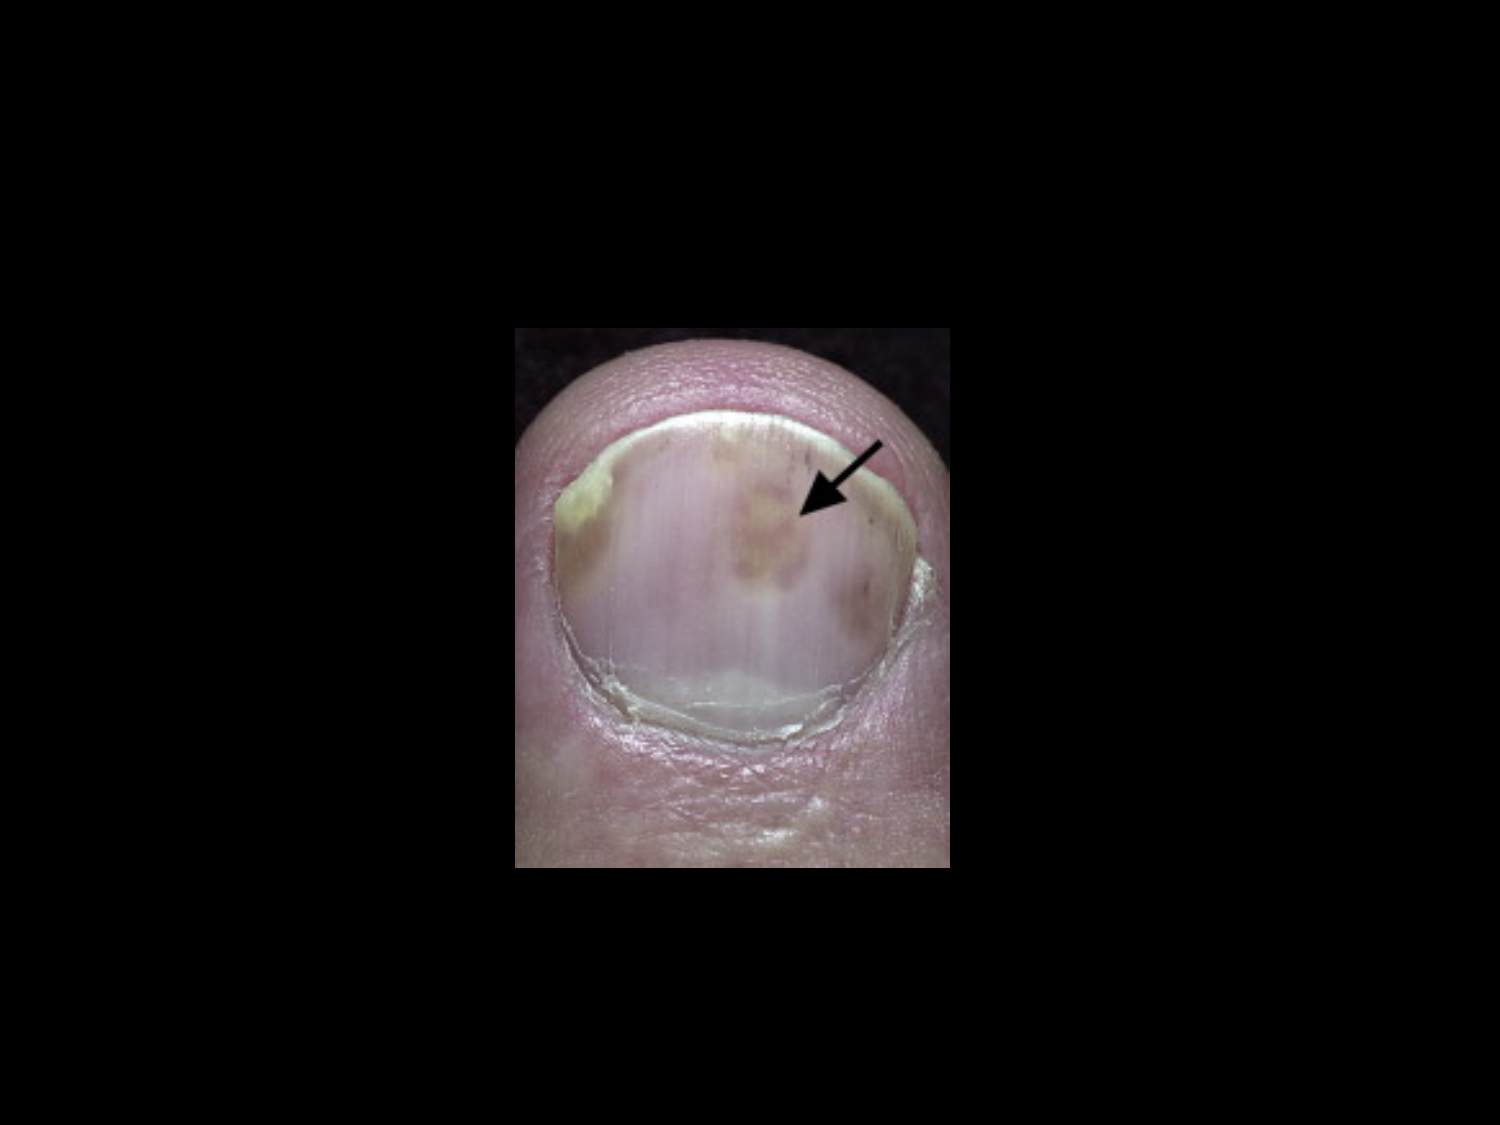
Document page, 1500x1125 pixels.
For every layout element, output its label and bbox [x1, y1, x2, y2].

list [515, 327, 950, 868]
